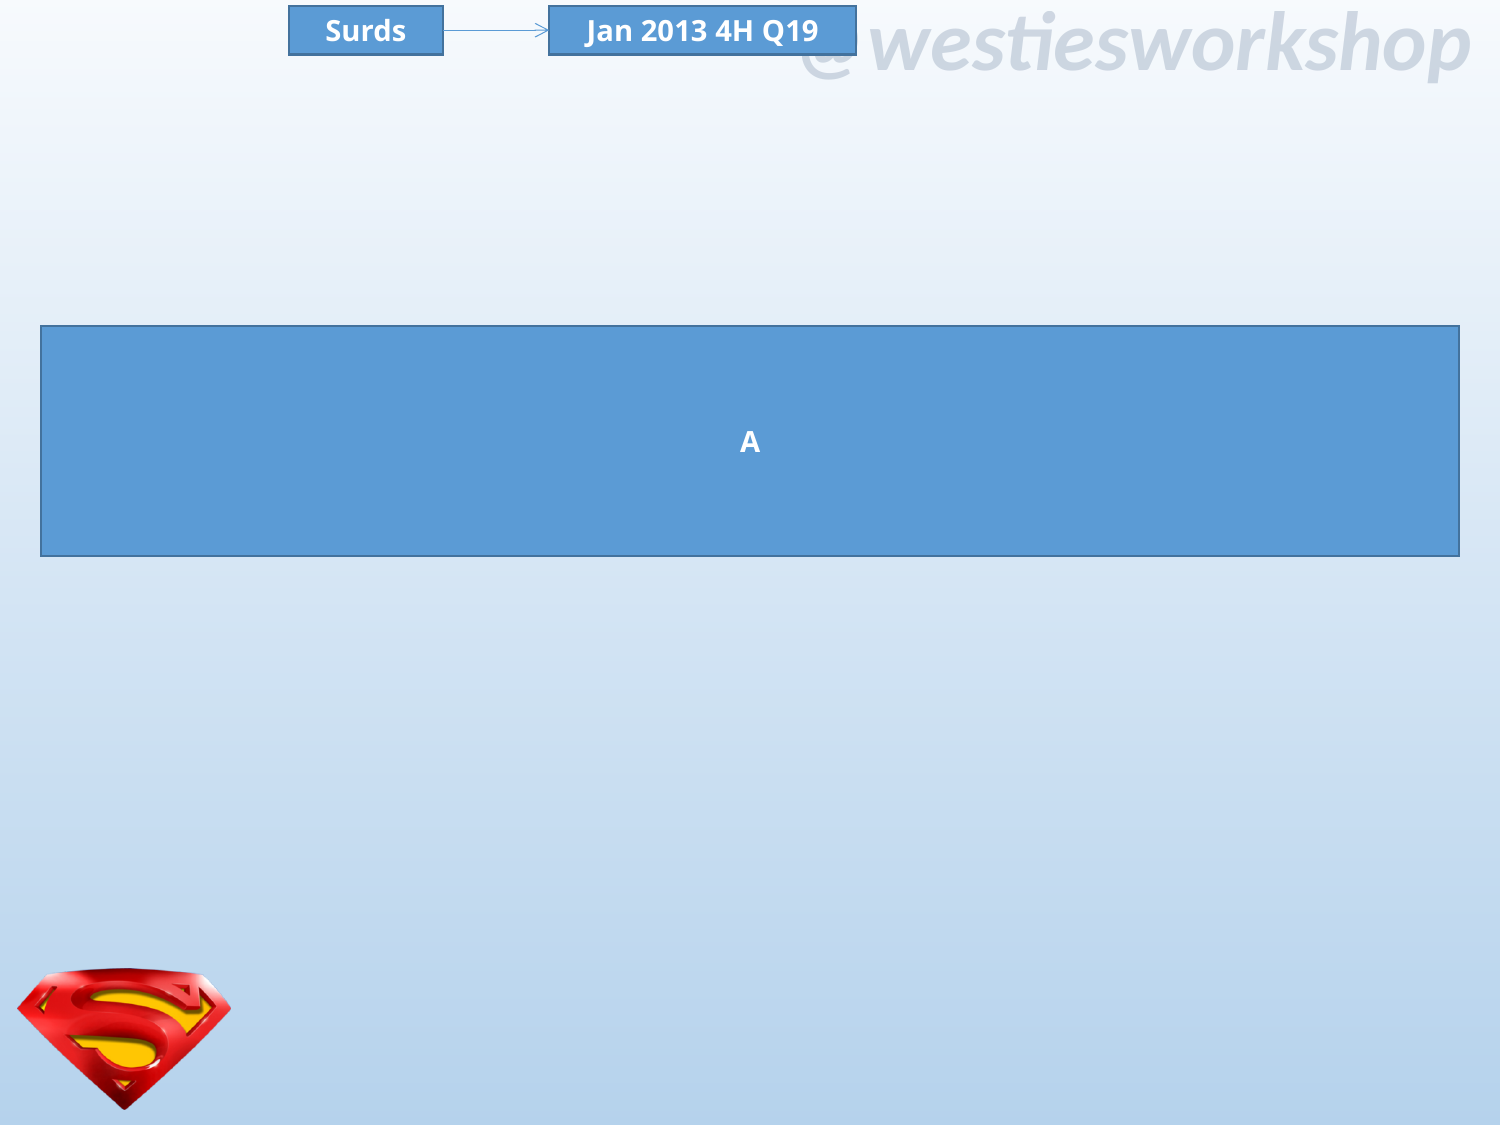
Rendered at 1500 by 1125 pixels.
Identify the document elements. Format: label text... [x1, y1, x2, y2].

text_box Surds [288, 5, 444, 56]
picture [17, 968, 231, 1110]
text_box A [40, 325, 1460, 557]
picture [41, 337, 1459, 556]
text_box Jan 2013 4H Q19 [548, 5, 857, 56]
